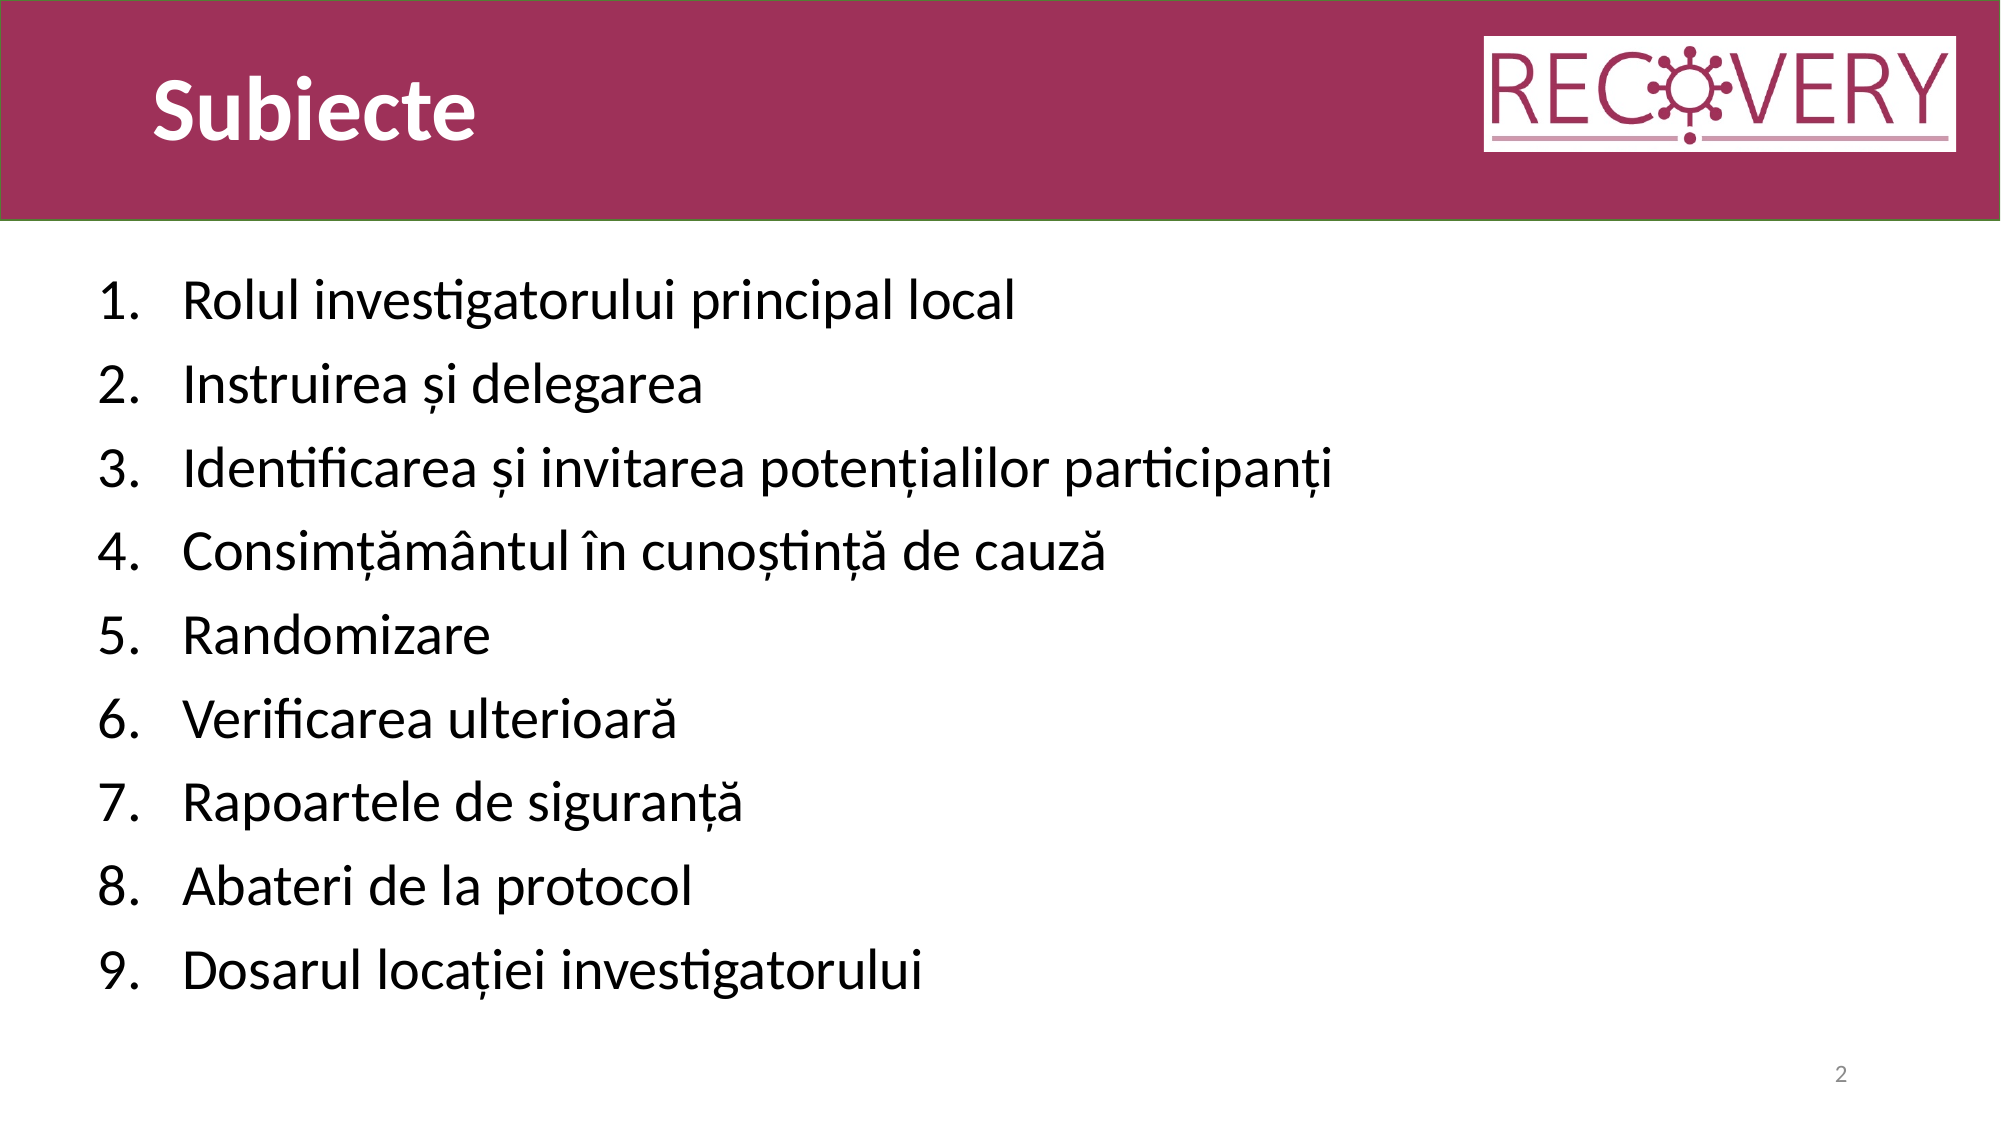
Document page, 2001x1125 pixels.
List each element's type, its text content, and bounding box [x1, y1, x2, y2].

slide_number 2 [1412, 1042, 1863, 1103]
title Subiecte [137, 2, 1863, 220]
list Rolul investigatorului principal local Instruirea și delegarea Identificarea și invitarea potențialilor participanți Consimțământul în cunoștință de cauză Randomizare Verificarea ulterioară Rapoartele de siguranță Abateri de la protocol Dosarul locației investigatorului [82, 261, 1917, 1014]
picture [1863, 36, 1957, 152]
